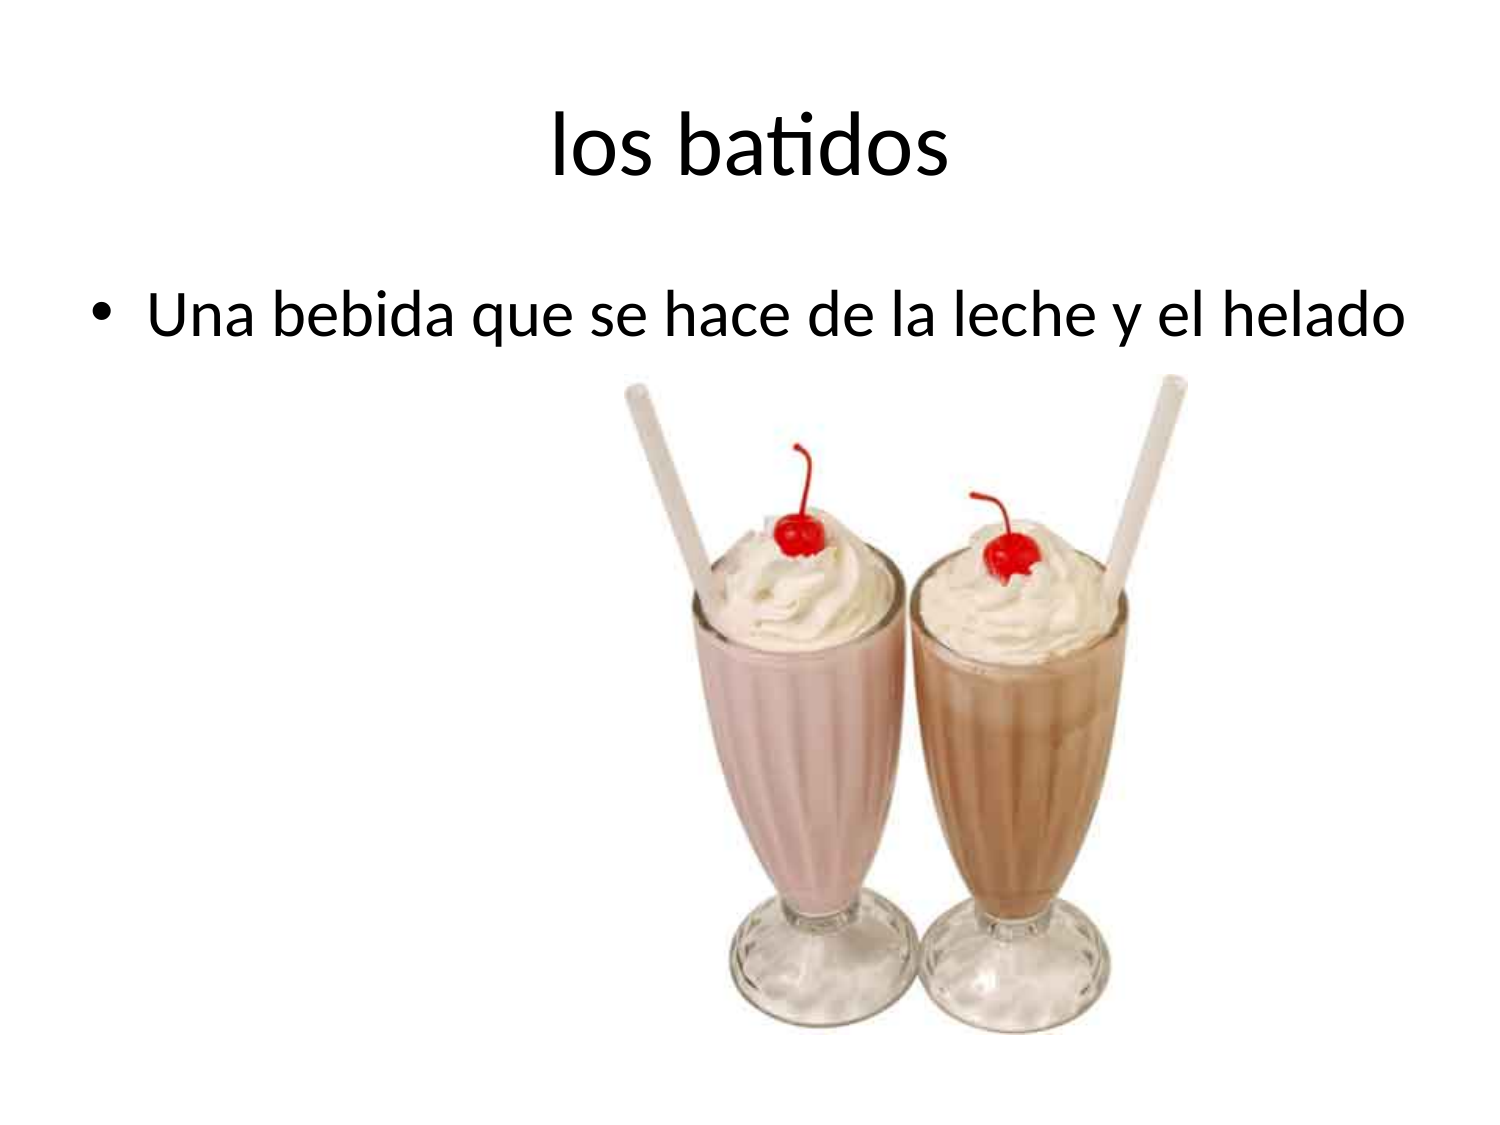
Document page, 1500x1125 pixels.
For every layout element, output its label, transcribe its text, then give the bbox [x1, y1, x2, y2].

picture [624, 374, 1188, 1035]
list Una bebida que se hace de la leche y el helado [75, 262, 1425, 1005]
title los batidos [75, 45, 1425, 233]
